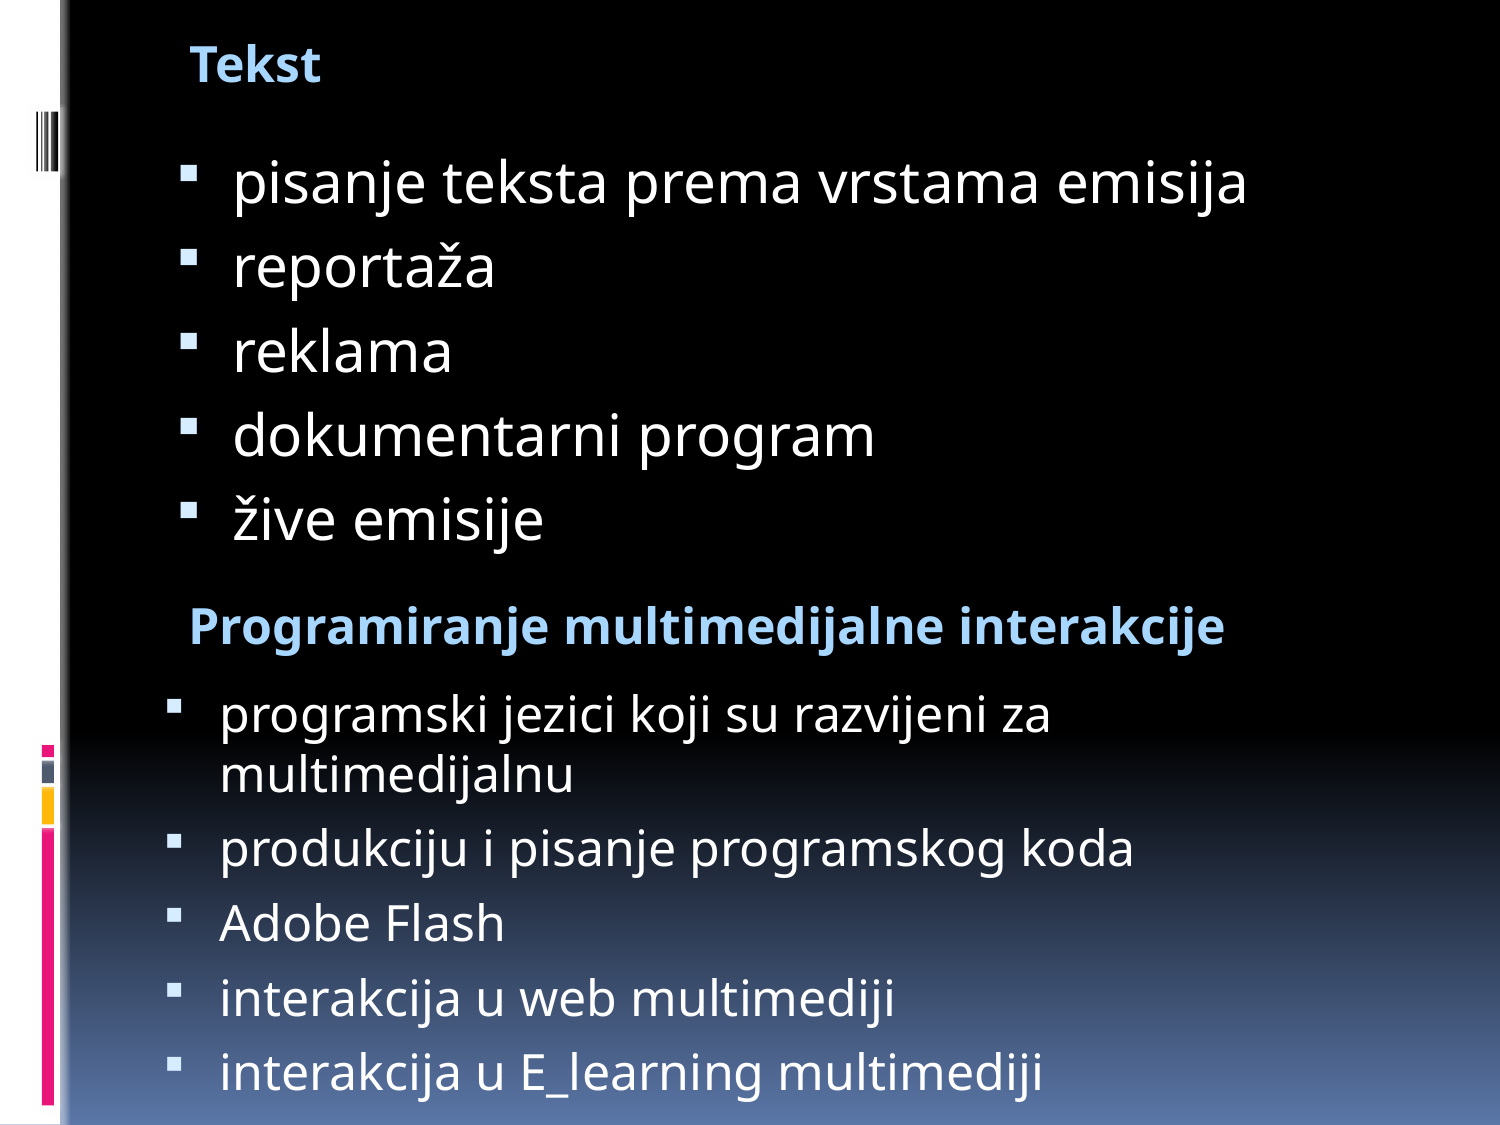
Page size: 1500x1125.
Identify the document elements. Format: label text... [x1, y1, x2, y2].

list pisanje teksta prema vrstama emisija reportaža reklama dokumentarni program žive emisije [150, 137, 1425, 588]
text_box programski jezici koji su razvijeni za multimedijalnu produkciju i pisanje programskog koda Adobe Flash interakcija u web multimediji interakcija u E_learning multimediji [137, 674, 1413, 1125]
text_box Programiranje multimedijalne interakcije [162, 587, 1375, 663]
text_box Tekst [174, 24, 800, 100]
